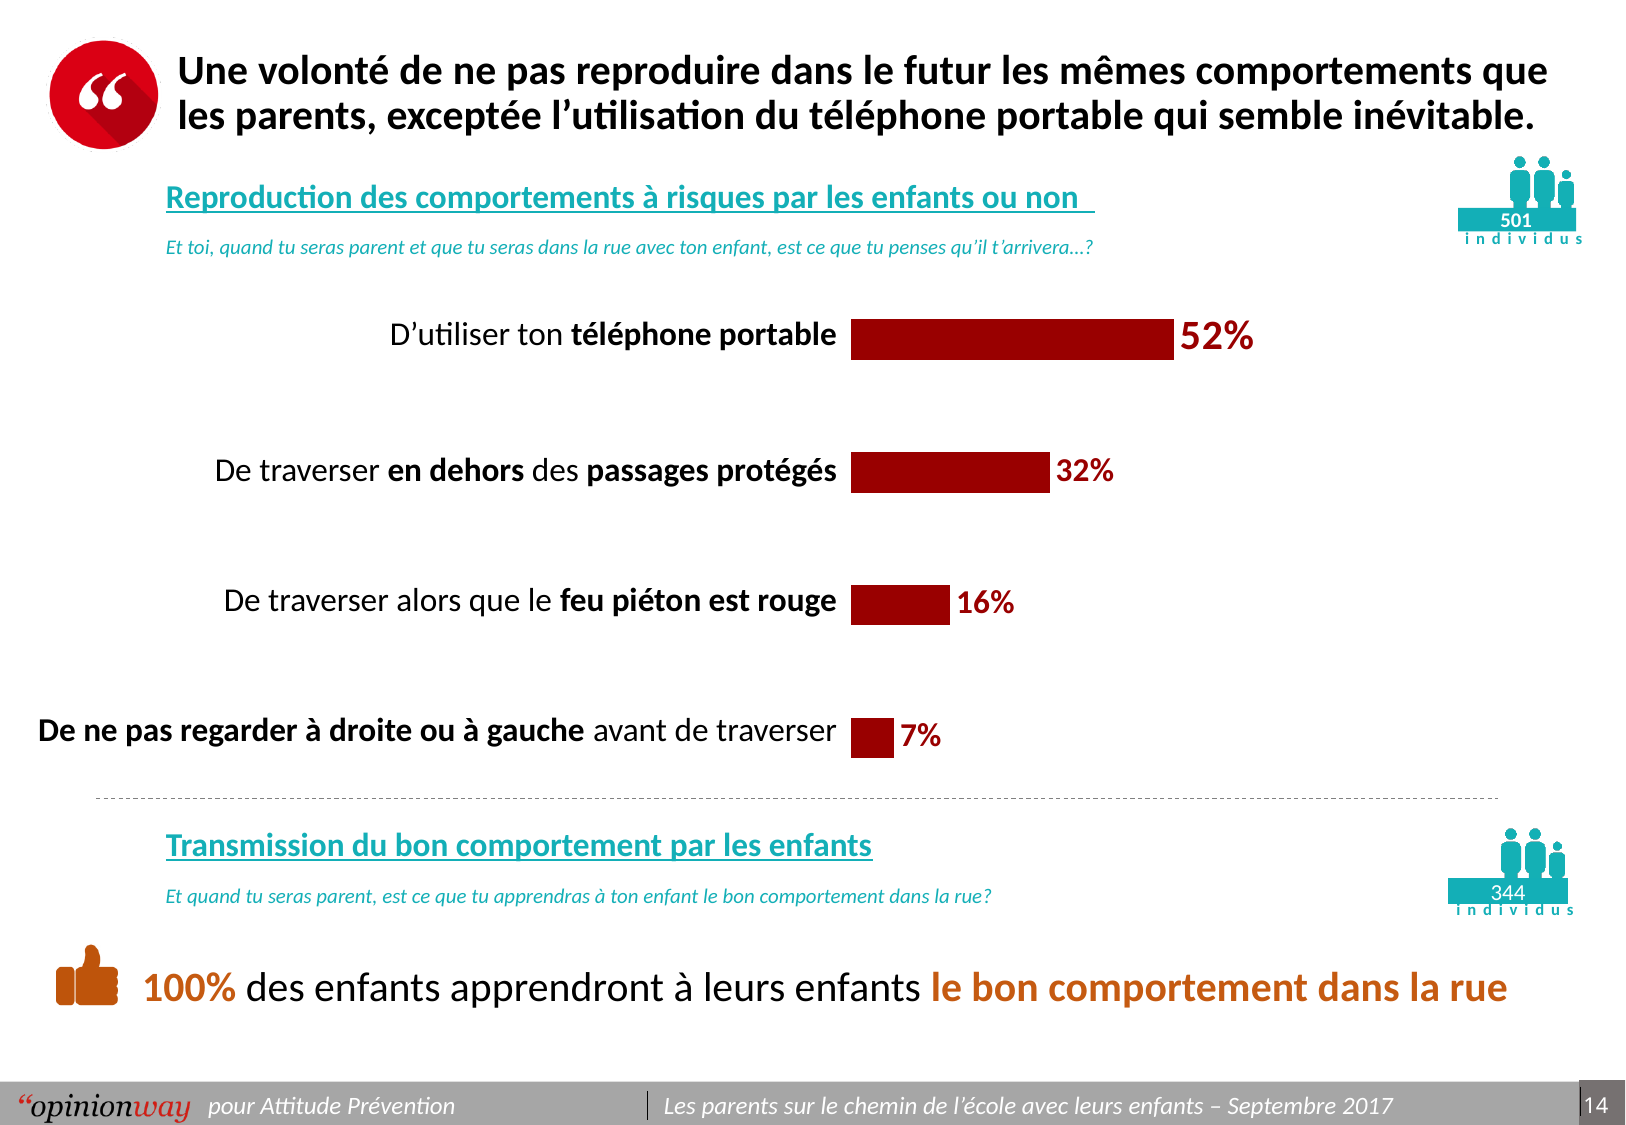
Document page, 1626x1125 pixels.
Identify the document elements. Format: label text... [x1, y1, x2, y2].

chart [776, 255, 1533, 823]
text_box Transmission du bon comportement par les enfants [151, 820, 1415, 892]
picture [0, 1086, 209, 1125]
list Reproduction des comportements à risques par les enfants ou non Et toi, quand tu seras parent et que tu seras dans la rue avec ton enfant, est ce que tu penses qu’il t’arrivera…? [151, 172, 1415, 244]
picture [44, 35, 163, 154]
table_cell De traverser en dehors des passages protégés [0, 408, 776, 538]
title Une volonté de ne pas reproduire dans le futur les mêmes comportements que les parents, exceptée l’utilisation du téléphone portable qui semble inévitable. [162, 46, 1565, 140]
table_cell De traverser alors que le feu piéton est rouge [0, 538, 776, 668]
text_box 100% des enfants apprendront à leurs enfants le bon comportement dans la rue [127, 952, 1571, 1018]
list 501 [1457, 208, 1576, 233]
table_header D’utiliser ton téléphone portable [0, 267, 776, 408]
text_box Et quand tu seras parent, est ce que tu apprendras à ton enfant le bon comportement dans la rue? [150, 875, 1396, 915]
table_cell De ne pas regarder à droite ou à gauche avant de traverser [0, 668, 776, 798]
picture [56, 943, 118, 1006]
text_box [1437, 822, 1594, 927]
picture [1493, 150, 1580, 232]
